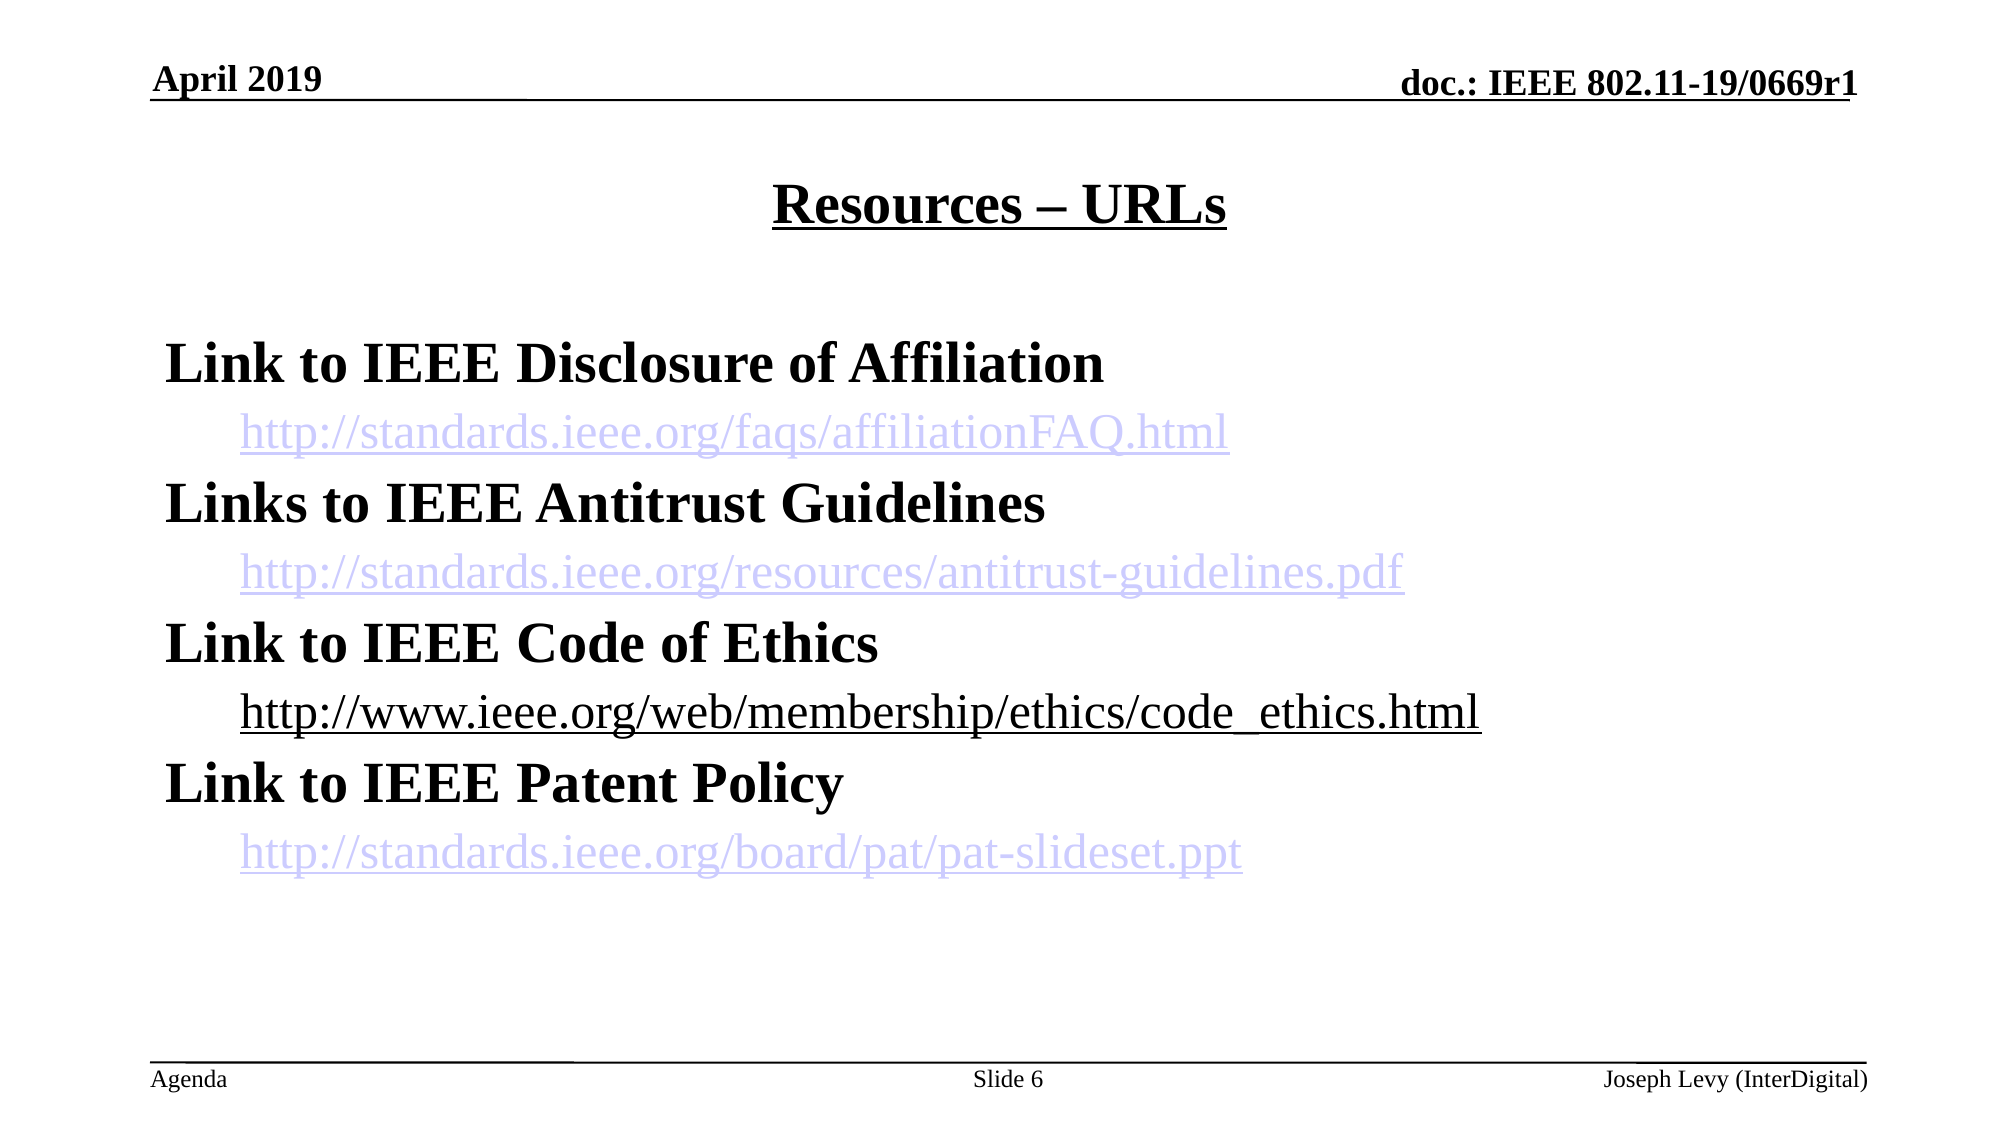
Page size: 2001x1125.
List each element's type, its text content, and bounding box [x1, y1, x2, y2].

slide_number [152, 54, 563, 100]
title Resources – URLs [149, 112, 1850, 288]
list Link to IEEE Disclosure of Affiliation http://standards.ieee.org/faqs/affiliationFAQ.html Links to IEEE Antitrust Guidelines http://standards.ieee.org/resources/antitrust-guidelines.pdf Link to IEEE Code of Ethics http://www.ieee.org/web/membership/ethics/code_ethics.html Link to IEEE Patent Policy http://standards.ieee.org/board/pat/pat-slideset.ppt [149, 324, 1850, 1000]
footer Joseph Levy (InterDigital) [1171, 1061, 1869, 1093]
slide_number Slide 6 [950, 1061, 1067, 1123]
